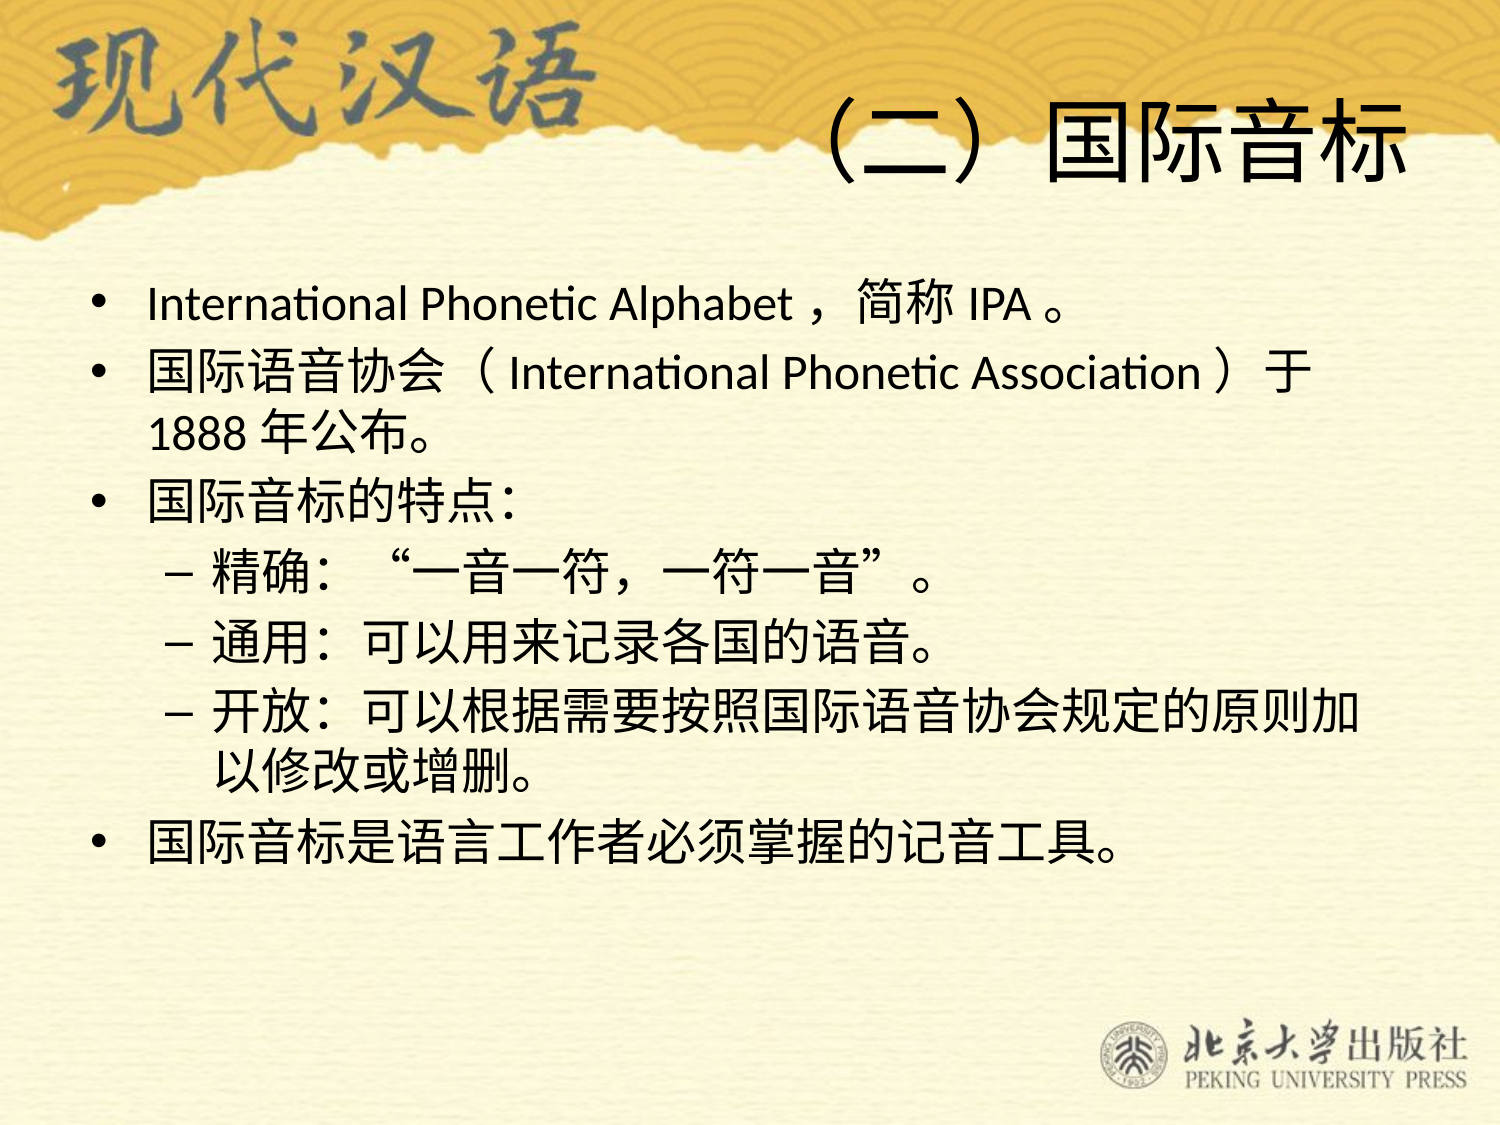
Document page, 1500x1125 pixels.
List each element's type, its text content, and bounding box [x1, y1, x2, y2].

title （二）国际音标 [74, 44, 1426, 233]
list International Phonetic Alphabet，简称IPA。 国际语音协会（International Phonetic Association）于1888年公布。 国际音标的特点： 精确：“一音一符，一符一音”。 通用：可以用来记录各国的语音。 开放：可以根据需要按照国际语音协会规定的原则加以修改或增删。 国际音标是语言工作者必须掌握的记音工具。 [74, 262, 1426, 1006]
